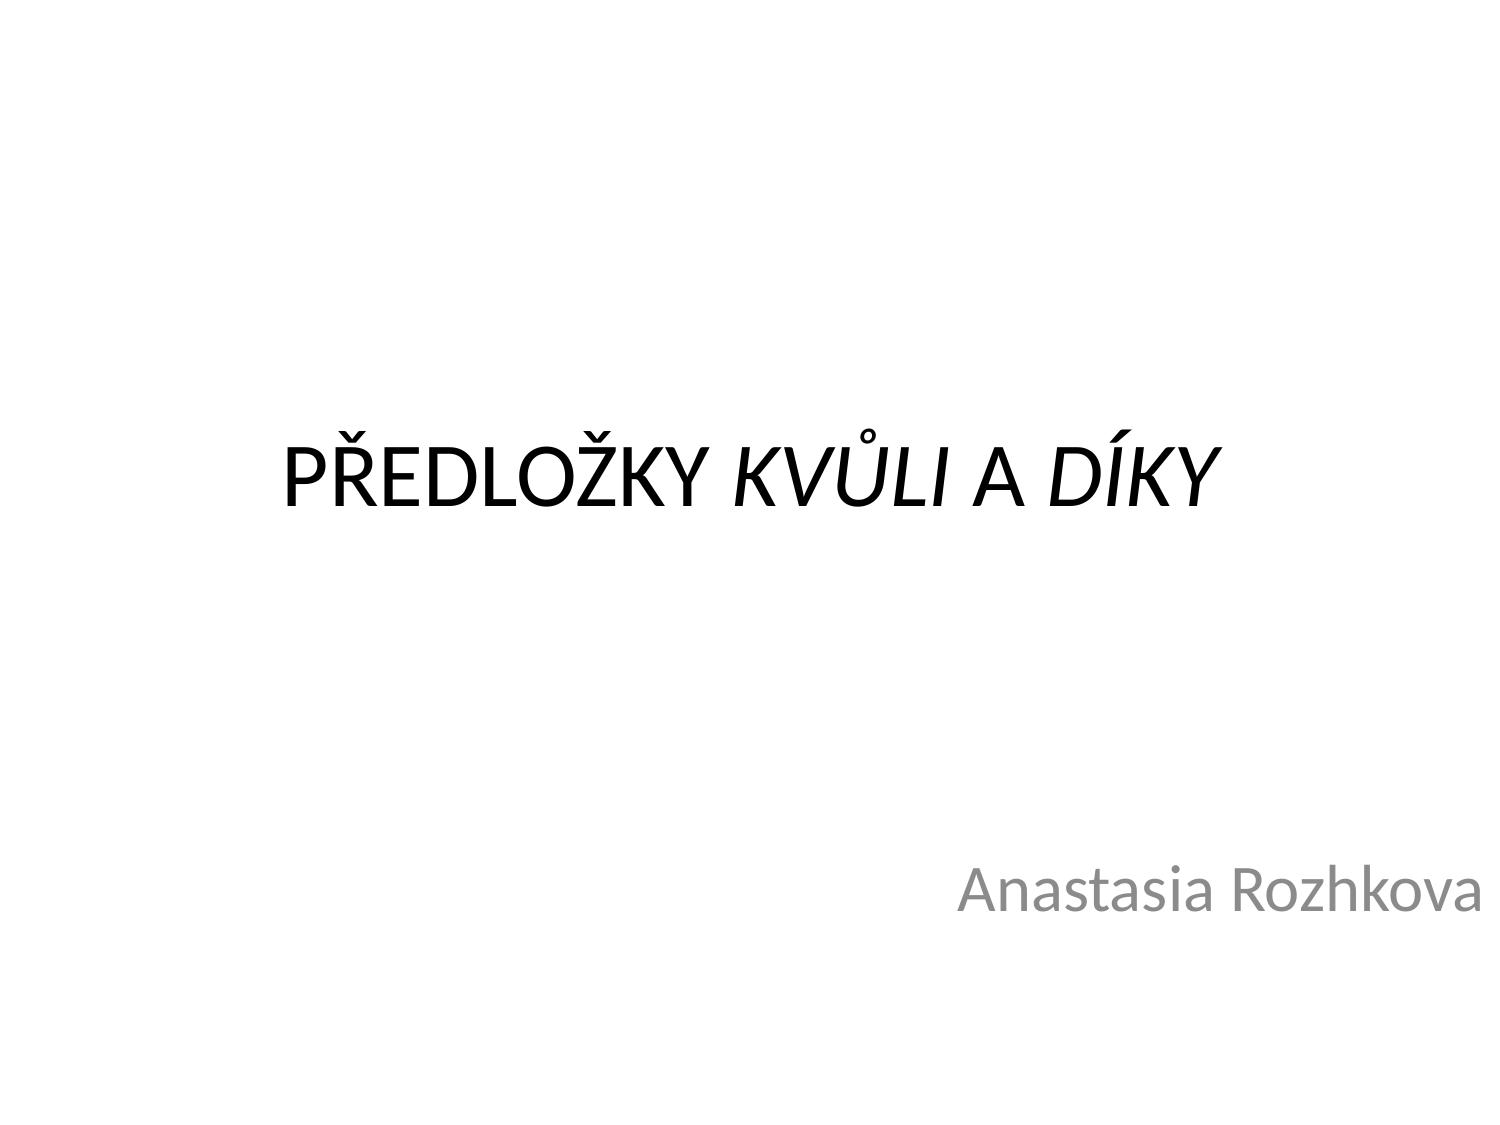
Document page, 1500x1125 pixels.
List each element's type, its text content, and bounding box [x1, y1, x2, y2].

title PŘEDLOŽKY KVŮLI A DÍKY [112, 349, 1388, 591]
subtitle Anastasia Rozhkova [450, 837, 1500, 1125]
